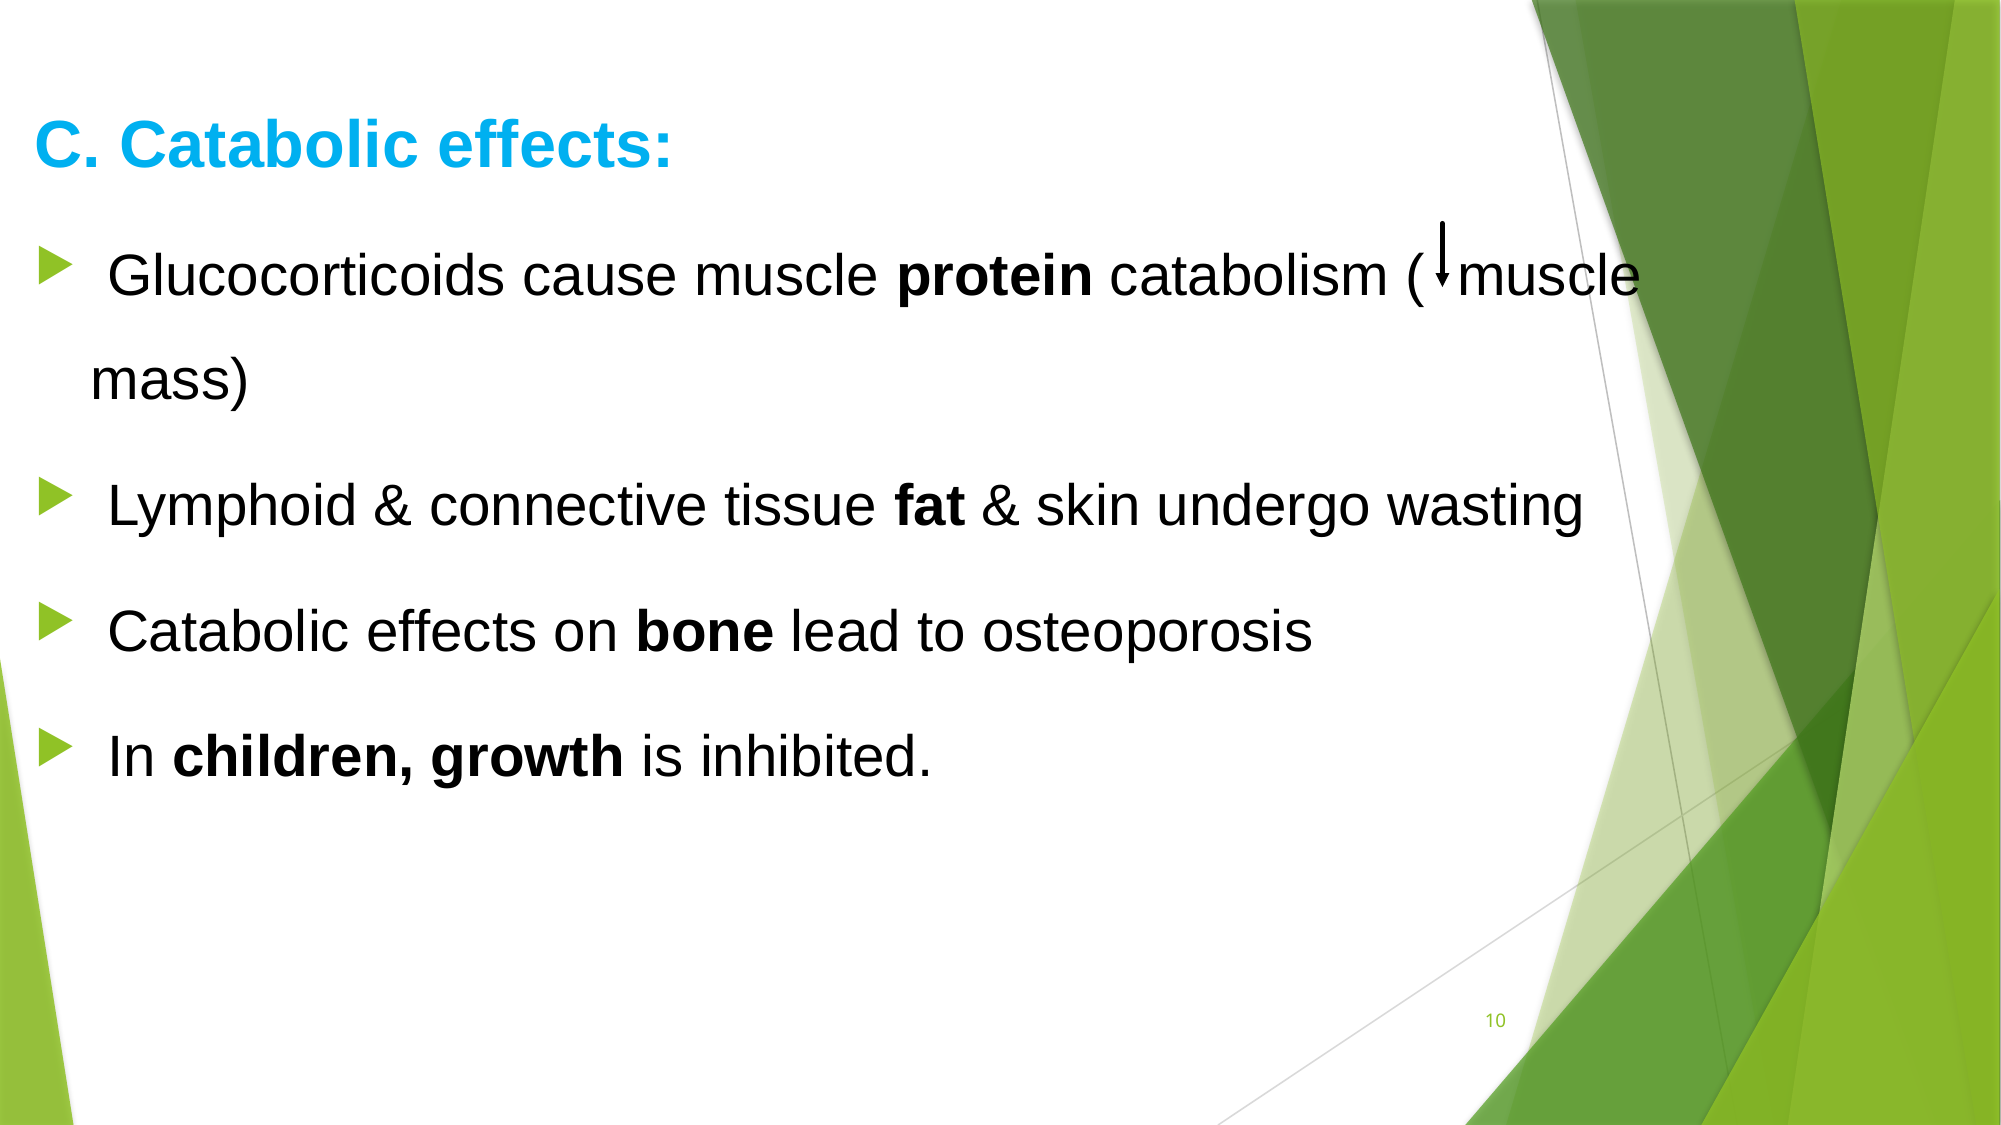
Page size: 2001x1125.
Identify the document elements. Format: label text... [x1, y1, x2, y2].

list C. Catabolic effects: Glucocorticoids cause muscle protein catabolism ( muscle mass) Lymphoid & connective tissue fat & skin undergo wasting Catabolic effects on bone lead to osteoporosis In children, growth is inhibited. [19, 53, 1707, 1098]
slide_number 10 [1409, 991, 1522, 1051]
